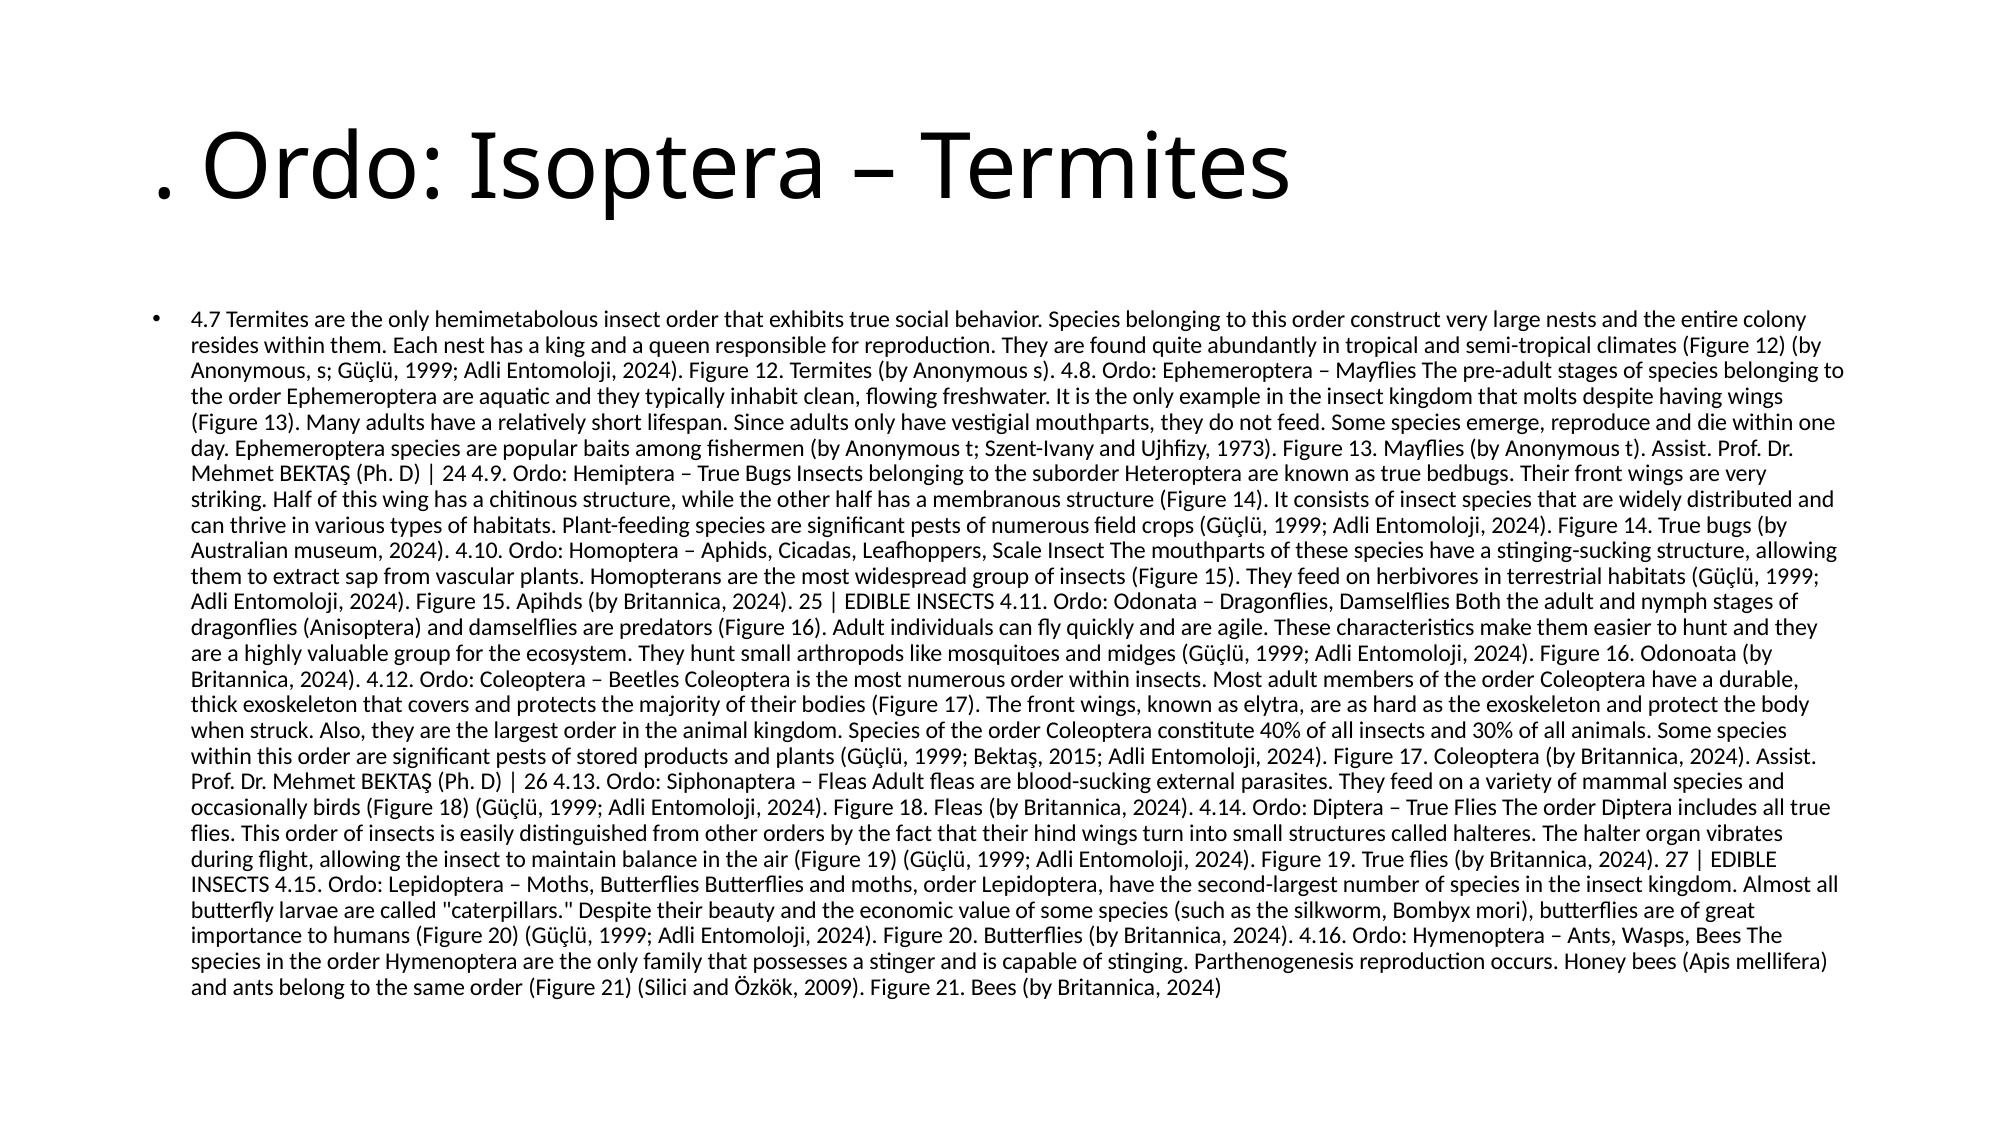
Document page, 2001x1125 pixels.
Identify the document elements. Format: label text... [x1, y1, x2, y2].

list 4.7 Termites are the only hemimetabolous insect order that exhibits true social behavior. Species belonging to this order construct very large nests and the entire colony resides within them. Each nest has a king and a queen responsible for reproduction. They are found quite abundantly in tropical and semi-tropical climates (Figure 12) (by Anonymous, s; Güçlü, 1999; Adli Entomoloji, 2024). Figure 12. Termites (by Anonymous s). 4.8. Ordo: Ephemeroptera – Mayflies The pre-adult stages of species belonging to the order Ephemeroptera are aquatic and they typically inhabit clean, flowing freshwater. It is the only example in the insect kingdom that molts despite having wings (Figure 13). Many adults have a relatively short lifespan. Since adults only have vestigial mouthparts, they do not feed. Some species emerge, reproduce and die within one day. Ephemeroptera species are popular baits among fishermen (by Anonymous t; Szent-Ivany and Ujhfizy, 1973). Figure 13. Mayflies (by Anonymous t). Assist. Prof. Dr. Mehmet BEKTAŞ (Ph. D) | 24 4.9. Ordo: Hemiptera – True Bugs Insects belonging to the suborder Heteroptera are known as true bedbugs. Their front wings are very striking. Half of this wing has a chitinous structure, while the other half has a membranous structure (Figure 14). It consists of insect species that are widely distributed and can thrive in various types of habitats. Plant-feeding species are significant pests of numerous field crops (Güçlü, 1999; Adli Entomoloji, 2024). Figure 14. True bugs (by Australian museum, 2024). 4.10. Ordo: Homoptera – Aphids, Cicadas, Leafhoppers, Scale Insect The mouthparts of these species have a stinging-sucking structure, allowing them to extract sap from vascular plants. Homopterans are the most widespread group of insects (Figure 15). They feed on herbivores in terrestrial habitats (Güçlü, 1999; Adli Entomoloji, 2024). Figure 15. Apihds (by Britannica, 2024). 25 | EDIBLE INSECTS 4.11. Ordo: Odonata – Dragonflies, Damselflies Both the adult and nymph stages of dragonflies (Anisoptera) and damselflies are predators (Figure 16). Adult individuals can fly quickly and are agile. These characteristics make them easier to hunt and they are a highly valuable group for the ecosystem. They hunt small arthropods like mosquitoes and midges (Güçlü, 1999; Adli Entomoloji, 2024). Figure 16. Odonoata (by Britannica, 2024). 4.12. Ordo: Coleoptera – Beetles Coleoptera is the most numerous order within insects. Most adult members of the order Coleoptera have a durable, thick exoskeleton that covers and protects the majority of their bodies (Figure 17). The front wings, known as elytra, are as hard as the exoskeleton and protect the body when struck. Also, they are the largest order in the animal kingdom. Species of the order Coleoptera constitute 40% of all insects and 30% of all animals. Some species within this order are significant pests of stored products and plants (Güçlü, 1999; Bektaş, 2015; Adli Entomoloji, 2024). Figure 17. Coleoptera (by Britannica, 2024). Assist. Prof. Dr. Mehmet BEKTAŞ (Ph. D) | 26 4.13. Ordo: Siphonaptera – Fleas Adult fleas are blood-sucking external parasites. They feed on a variety of mammal species and occasionally birds (Figure 18) (Güçlü, 1999; Adli Entomoloji, 2024). Figure 18. Fleas (by Britannica, 2024). 4.14. Ordo: Diptera – True Flies The order Diptera includes all true flies. This order of insects is easily distinguished from other orders by the fact that their hind wings turn into small structures called halteres. The halter organ vibrates during flight, allowing the insect to maintain balance in the air (Figure 19) (Güçlü, 1999; Adli Entomoloji, 2024). Figure 19. True flies (by Britannica, 2024). 27 | EDIBLE INSECTS 4.15. Ordo: Lepidoptera – Moths, Butterflies Butterflies and moths, order Lepidoptera, have the second-largest number of species in the insect kingdom. Almost all butterfly larvae are called "caterpillars." Despite their beauty and the economic value of some species (such as the silkworm, Bombyx mori), butterflies are of great importance to humans (Figure 20) (Güçlü, 1999; Adli Entomoloji, 2024). Figure 20. Butterflies (by Britannica, 2024). 4.16. Ordo: Hymenoptera – Ants, Wasps, Bees The species in the order Hymenoptera are the only family that possesses a stinger and is capable of stinging. Parthenogenesis reproduction occurs. Honey bees (Apis mellifera) and ants belong to the same order (Figure 21) (Silici and Özkök, 2009). Figure 21. Bees (by Britannica, 2024) [137, 299, 1863, 1014]
title . Ordo: Isoptera – Termites [137, 59, 1863, 278]
